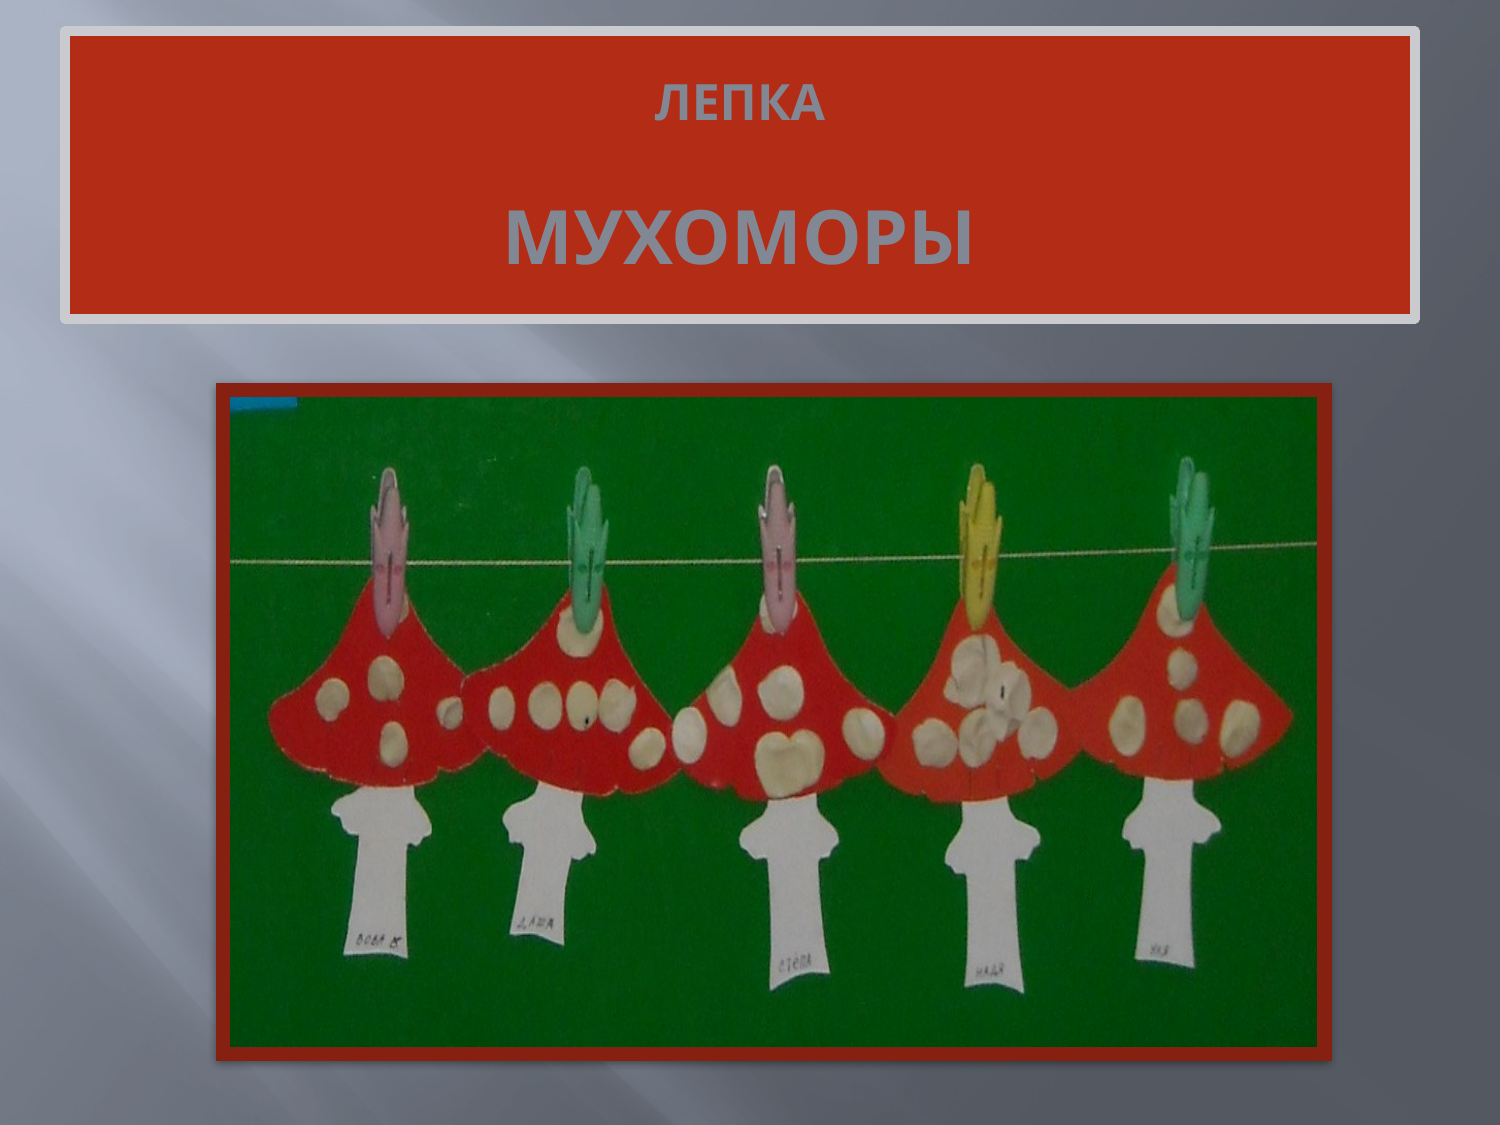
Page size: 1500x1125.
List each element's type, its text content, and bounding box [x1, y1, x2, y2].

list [229, 396, 1318, 1048]
title ЛЕПКА МУХОМОРЫ [63, 29, 1417, 321]
